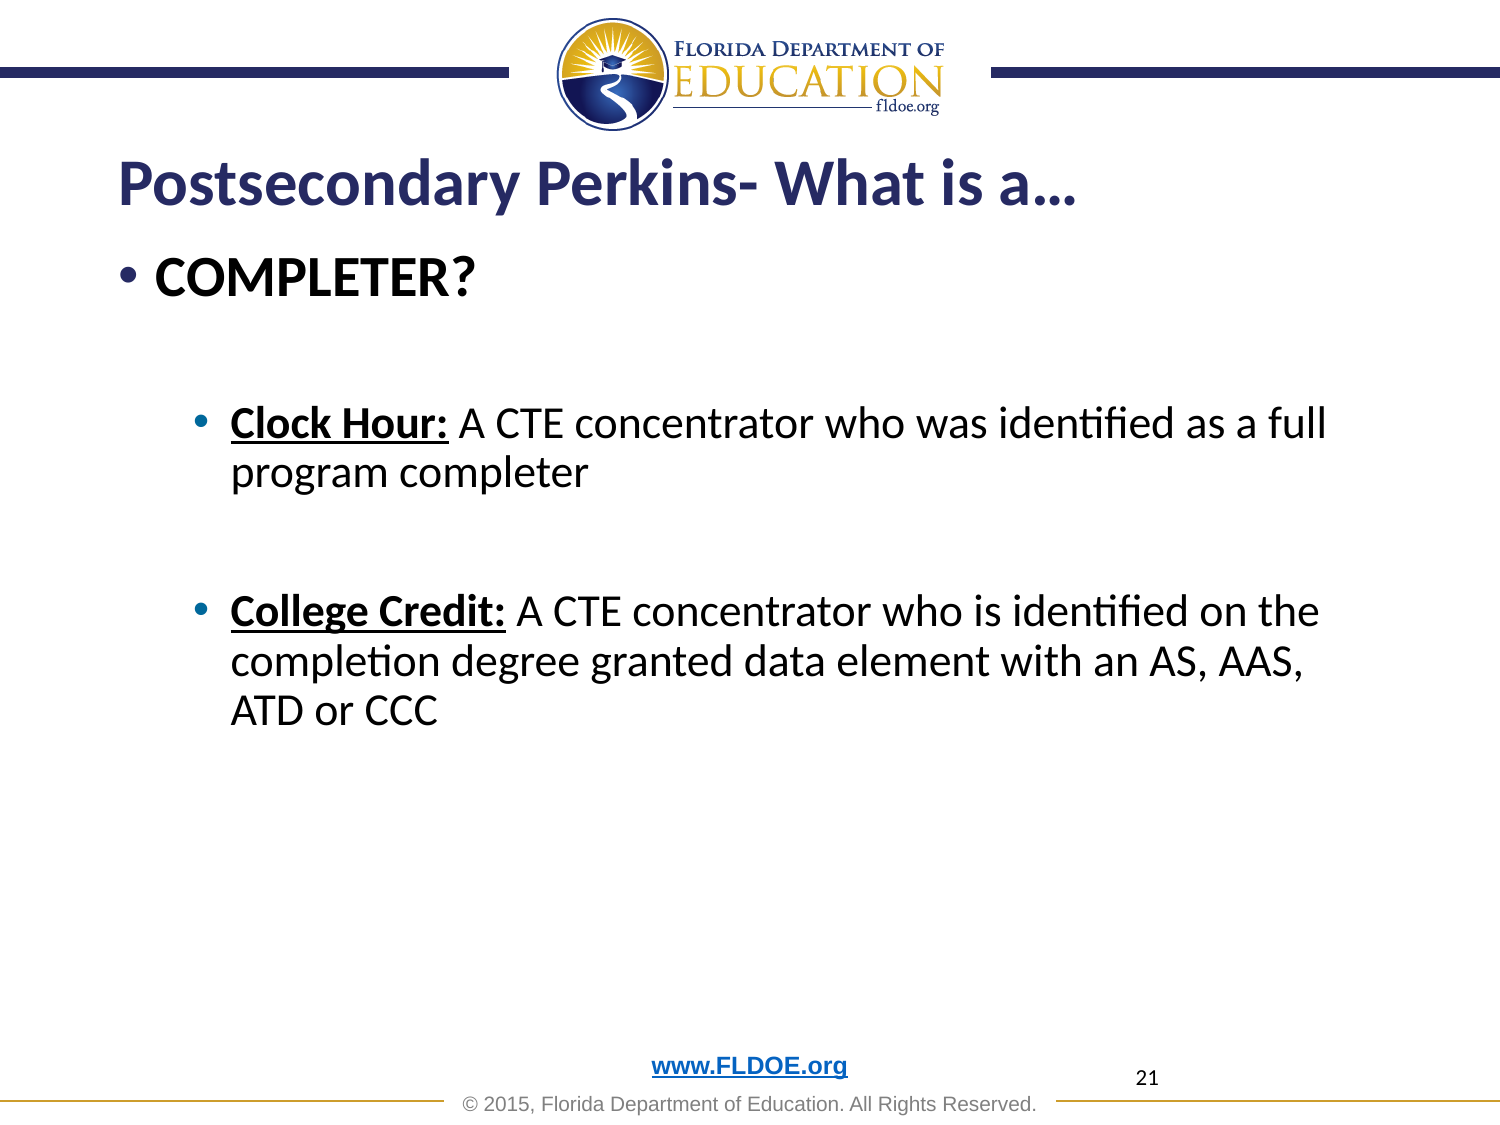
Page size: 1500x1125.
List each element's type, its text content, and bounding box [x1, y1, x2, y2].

picture [538, 3, 962, 133]
list COMPLETER? Clock Hour: A CTE concentrator who was identified as a full program completer College Credit: A CTE concentrator who is identified on the completion degree granted data element with an AS, AAS, ATD or CCC [103, 239, 1397, 954]
title Postsecondary Perkins- What is a… [103, 133, 1397, 228]
slide_number 21 [1120, 1055, 1471, 1116]
